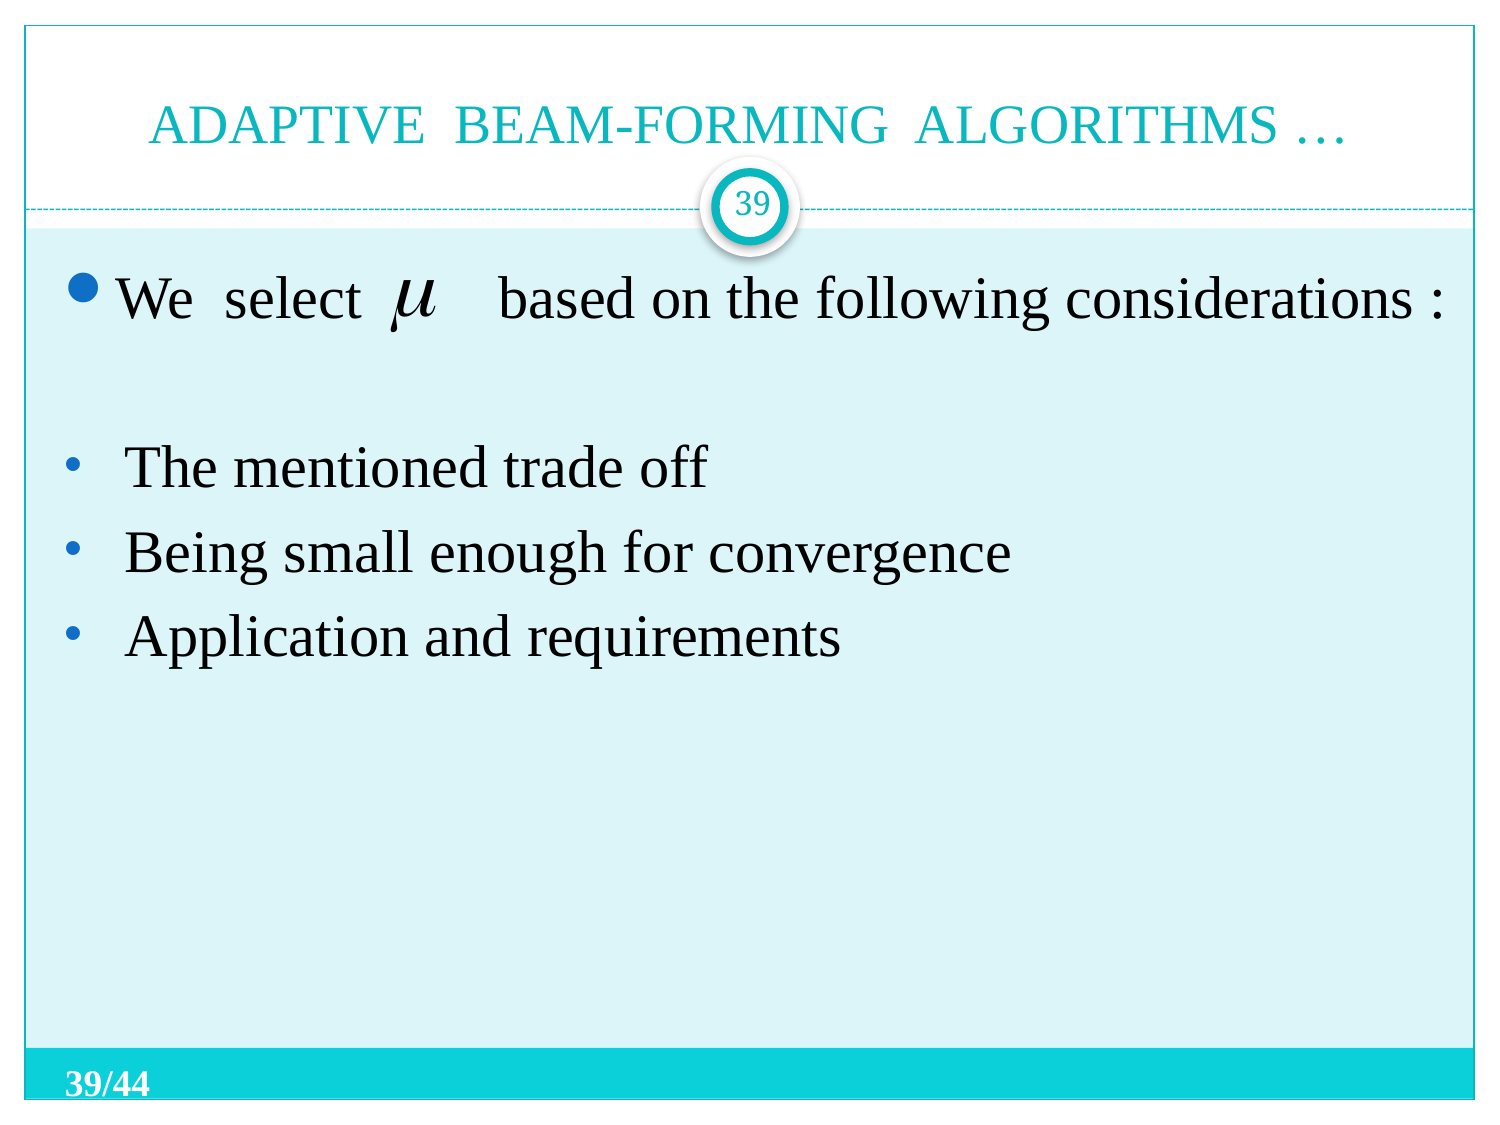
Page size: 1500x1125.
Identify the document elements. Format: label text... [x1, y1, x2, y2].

footer 39/44 [50, 1051, 638, 1112]
list We select based on the following considerations : The mentioned trade off Being small enough for convergence Application and requirements [49, 250, 1475, 1001]
slide_number 39 [715, 168, 791, 241]
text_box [374, 262, 456, 351]
title ADAPTIVE BEAM-FORMING ALGORITHMS … [49, 37, 1450, 162]
